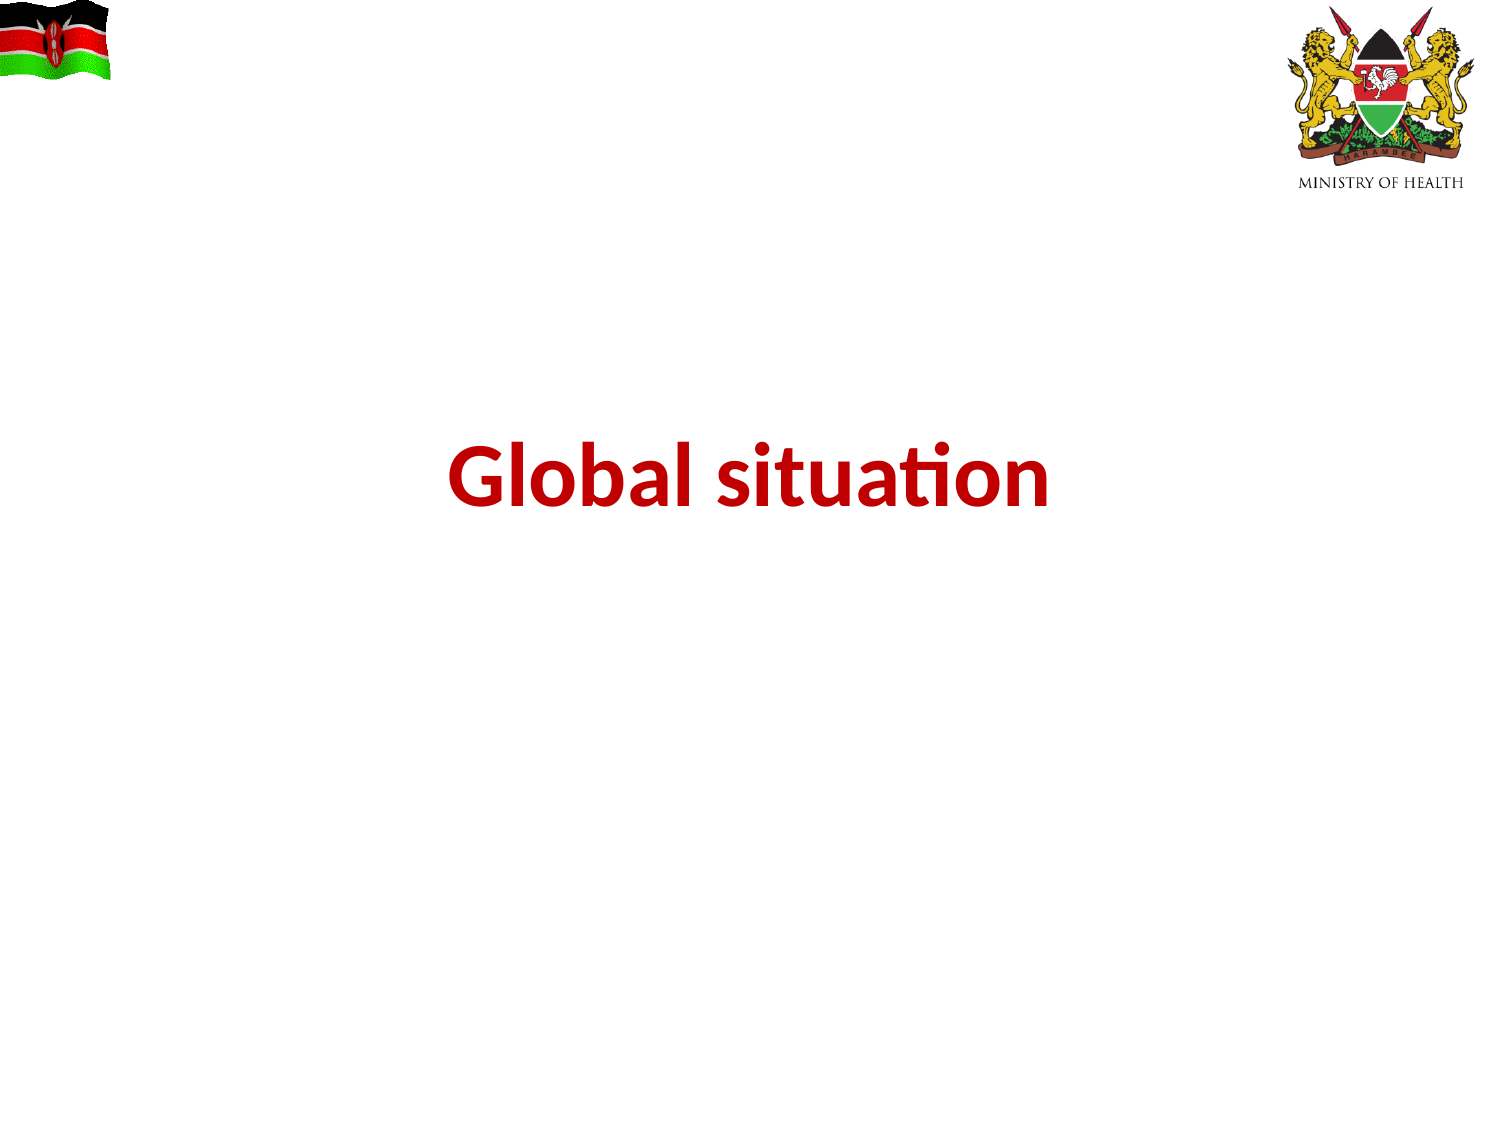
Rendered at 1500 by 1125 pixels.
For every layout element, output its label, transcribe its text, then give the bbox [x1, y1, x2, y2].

title Global situation [112, 349, 1388, 591]
picture [1281, 0, 1479, 195]
picture [0, 0, 111, 80]
